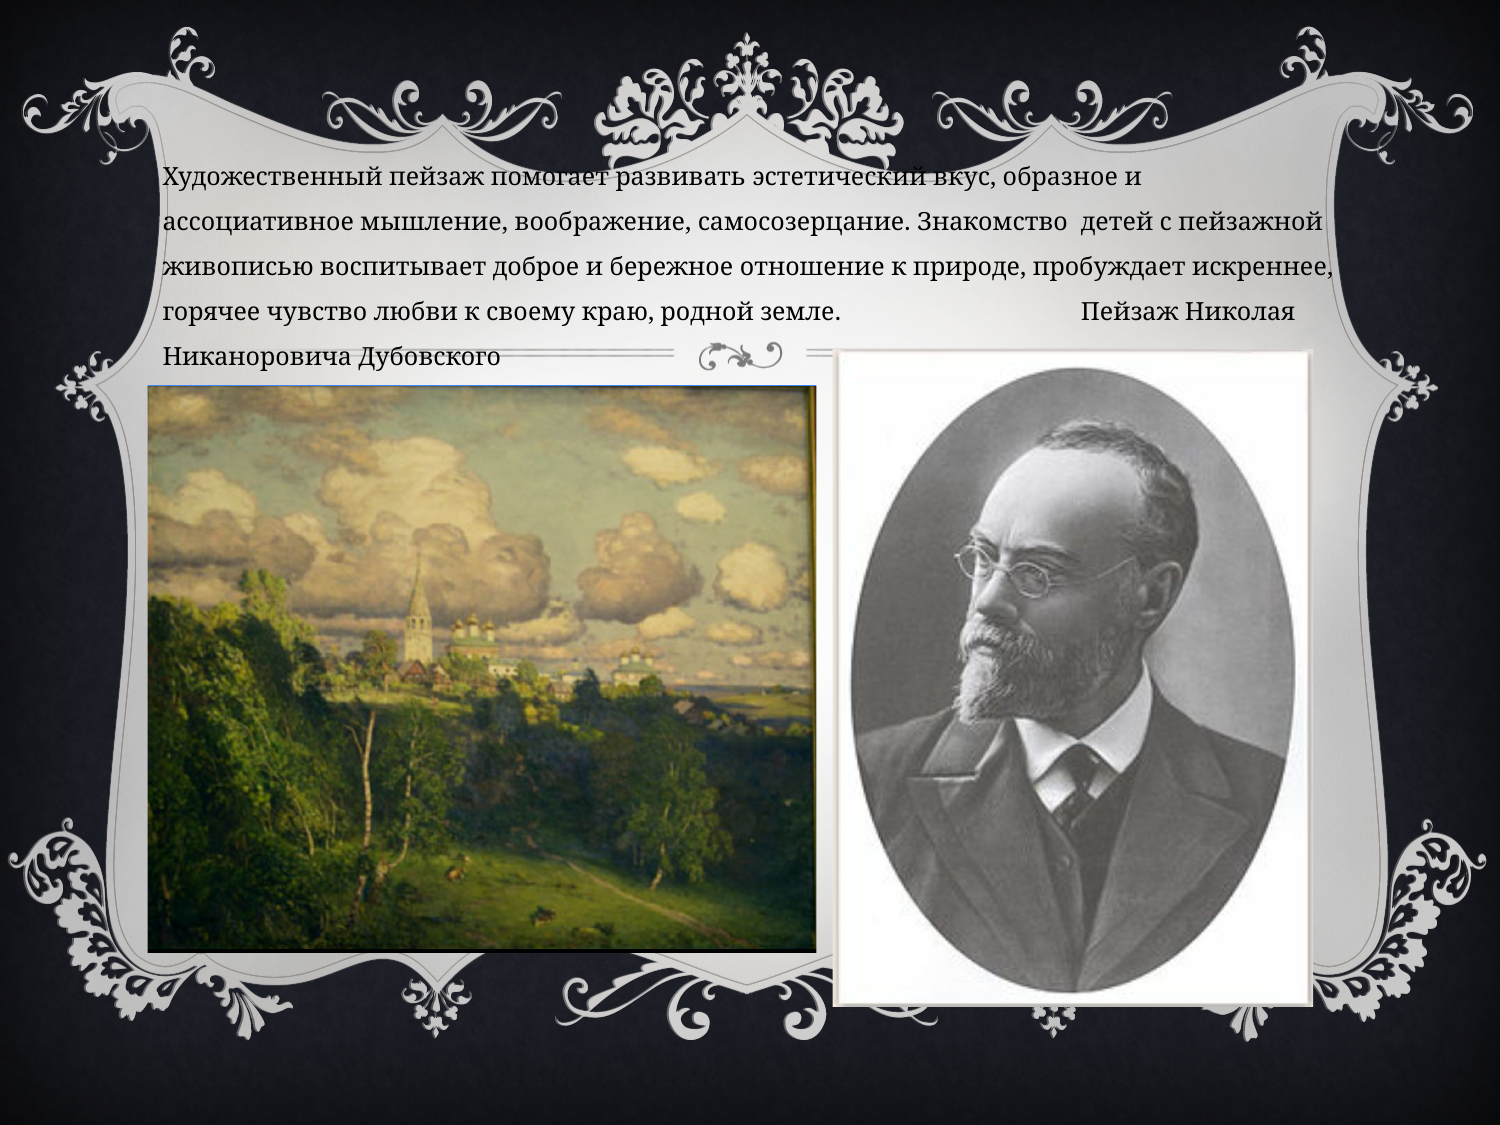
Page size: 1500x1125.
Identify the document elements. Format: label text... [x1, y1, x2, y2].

list Художественный пейзаж помогает развивать эстетический вкус, образное и ассоциативное мышление, воображение, самосозерцание. Знакомство детей с пейзажной живописью воспитывает доброе и бережное отношение к природе, пробуждает искреннее, горячее чувство любви к своему краю, родной земле. Пейзаж Николая Никаноровича Дубовского . [147, 138, 1353, 350]
picture [0, 349, 1500, 1125]
picture [0, 0, 1500, 265]
